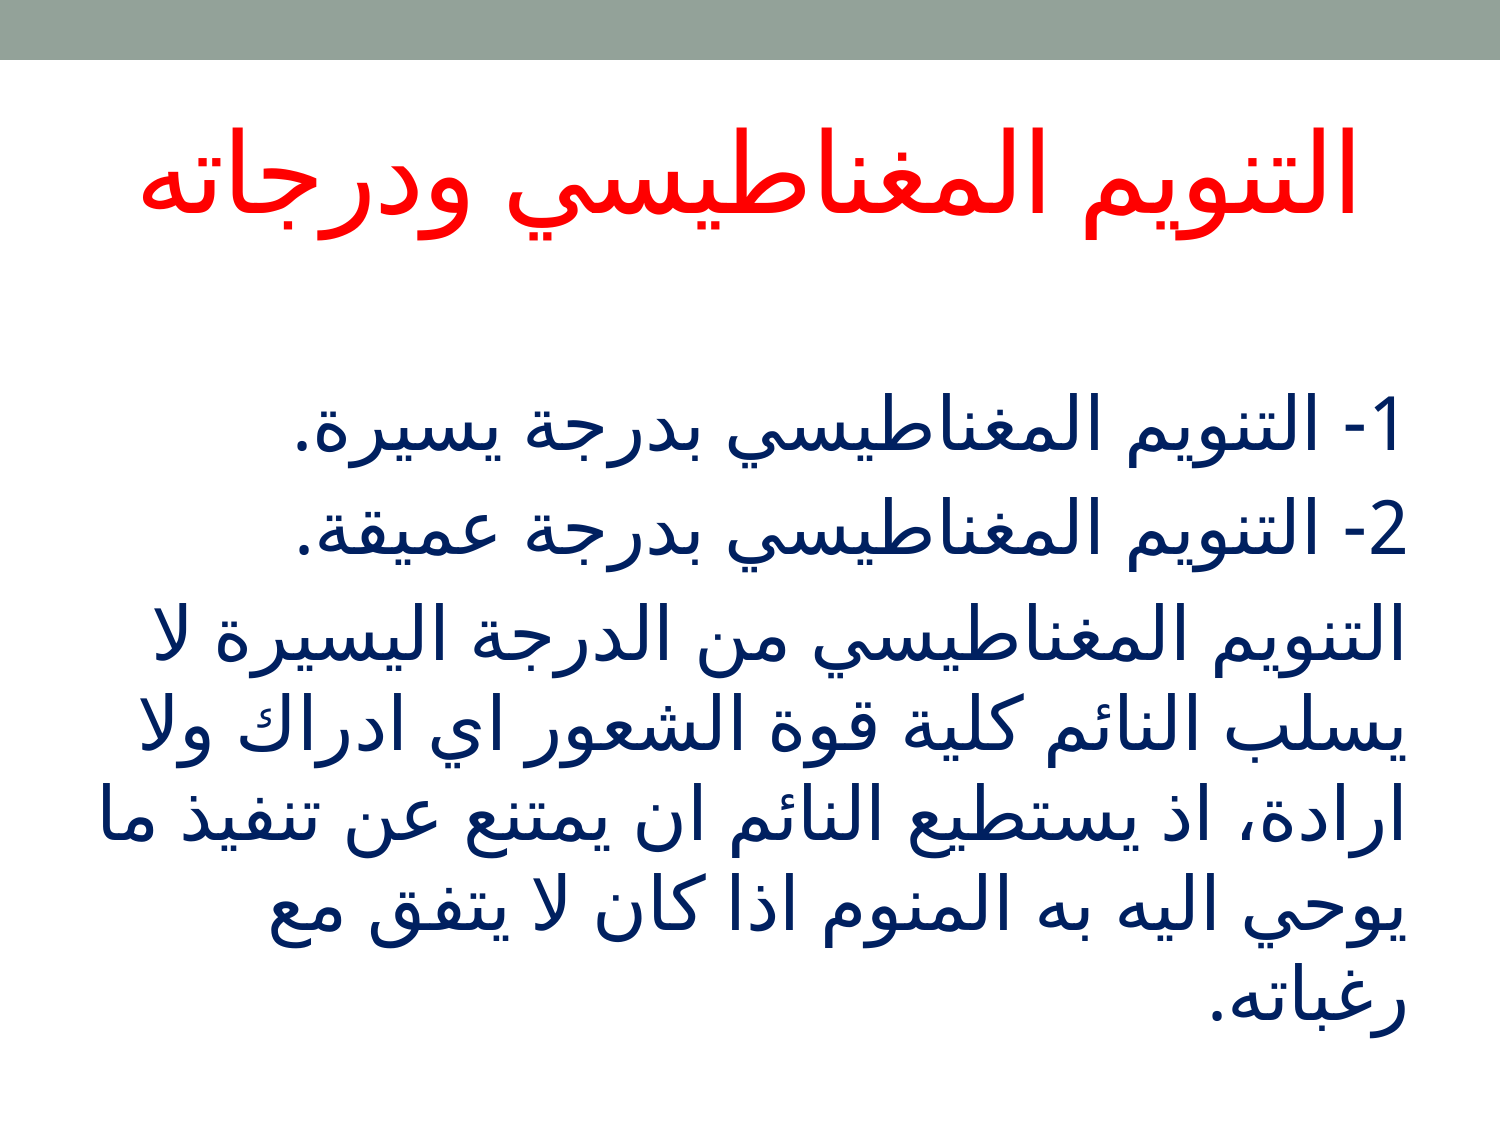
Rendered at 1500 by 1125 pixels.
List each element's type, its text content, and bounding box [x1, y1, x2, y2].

list 1- التنويم المغناطيسي بدرجة يسيرة. 2- التنويم المغناطيسي بدرجة عميقة. التنويم المغناطيسي من الدرجة اليسيرة لا يسلب النائم كلية قوة الشعور اي ادراك ولا ارادة، اذ يستطيع النائم ان يمتنع عن تنفيذ ما يوحي اليه به المنوم اذا كان لا يتفق مع رغباته. [75, 262, 1425, 1063]
title التنويم المغناطيسي ودرجاته [75, 87, 1425, 250]
